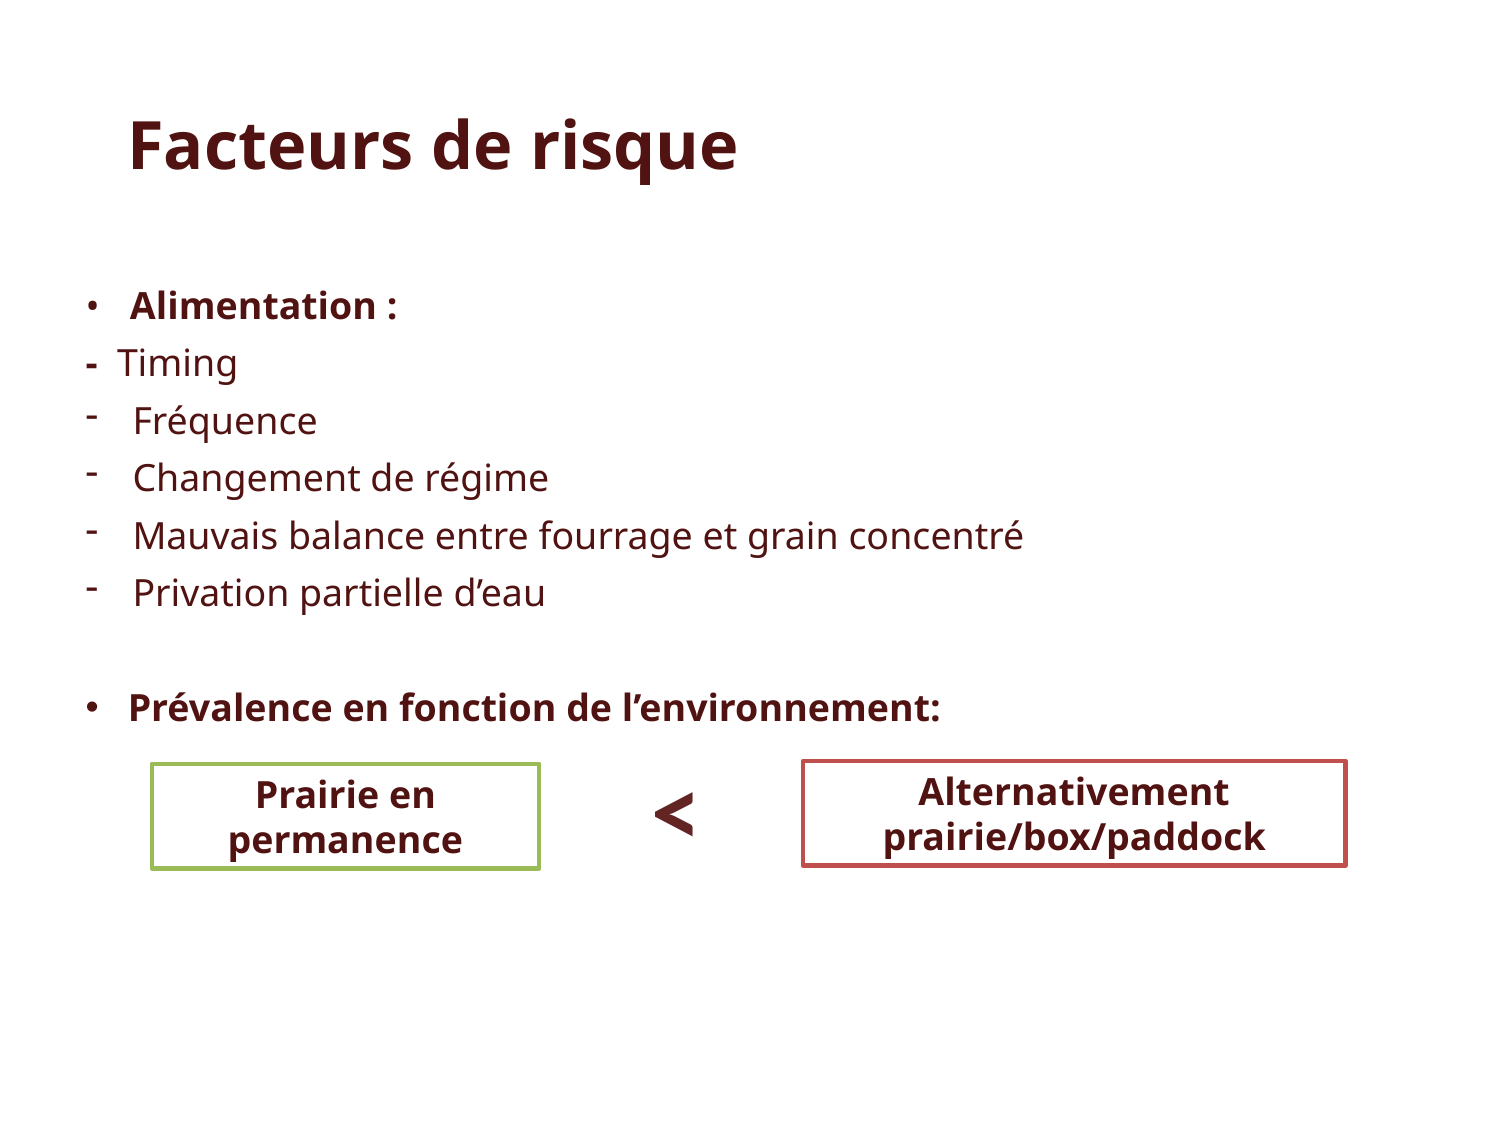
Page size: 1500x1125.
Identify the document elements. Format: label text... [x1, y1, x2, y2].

text_box < [636, 739, 731, 875]
text_box Alternativement prairie/box/paddock [801, 759, 1348, 868]
text_box • Alimentation : - Timing Fréquence Changement de régime Mauvais balance entre fourrage et grain concentré Privation partielle d’eau Prévalence en fonction de l’environnement: [70, 274, 1443, 754]
text_box Prairie en permanence [150, 762, 541, 871]
text_box Facteurs de risque [112, 119, 1388, 266]
